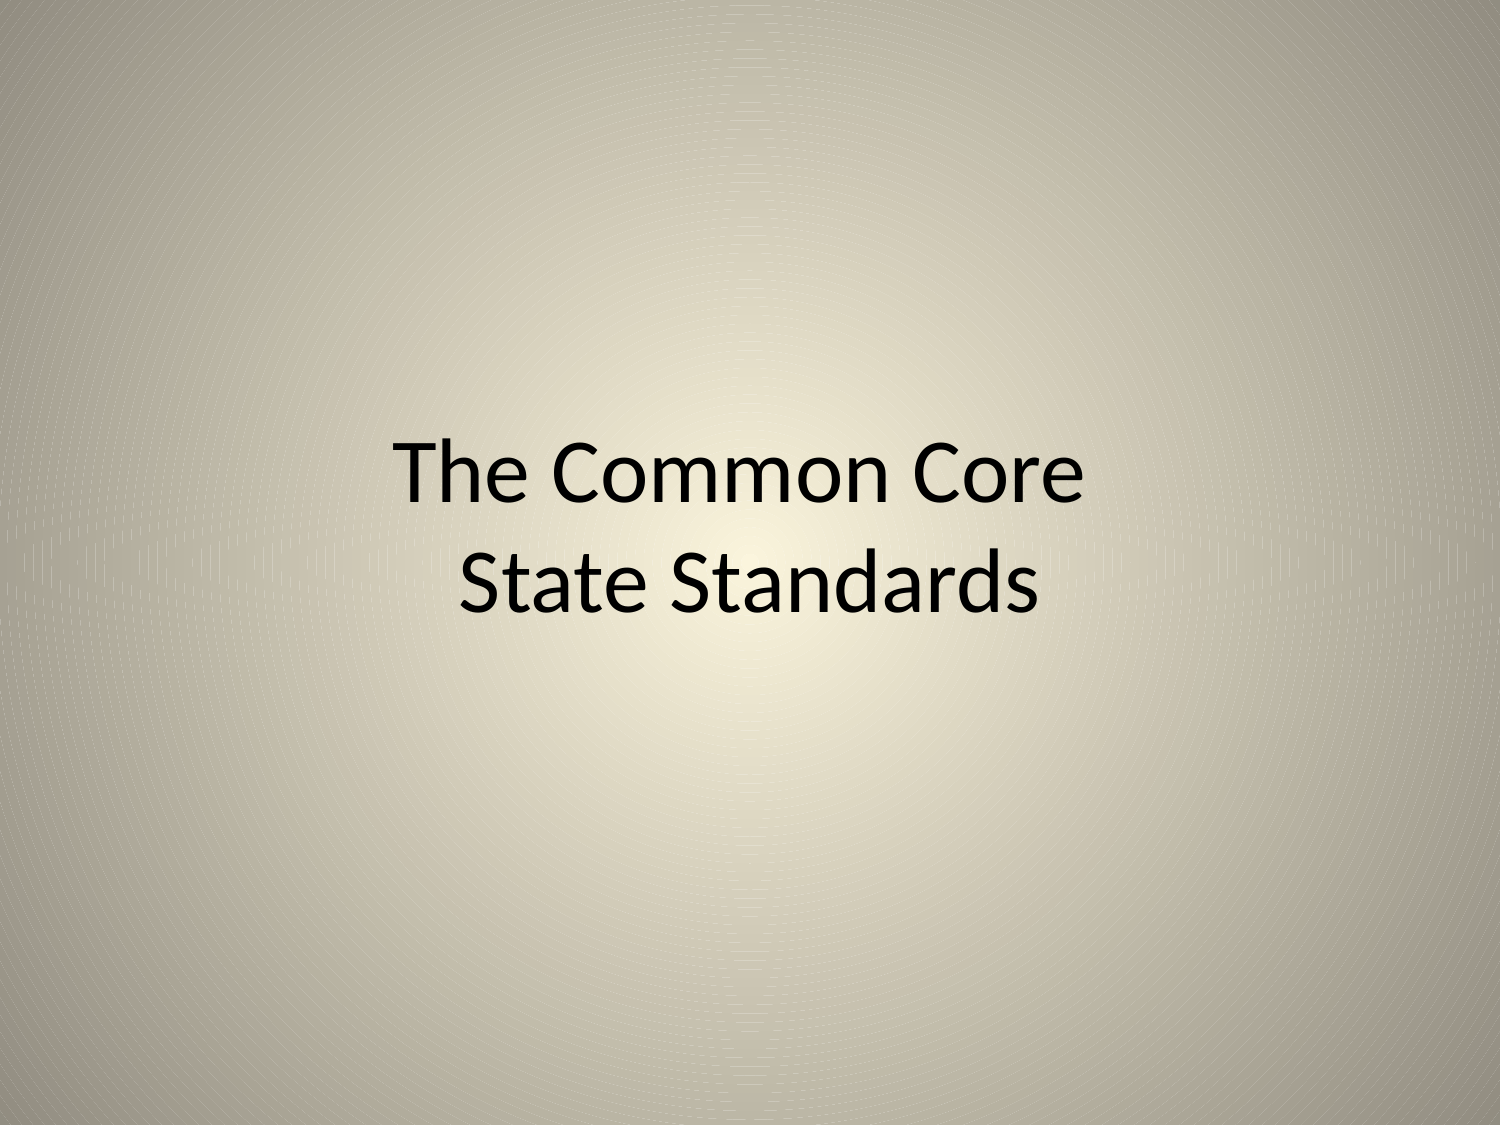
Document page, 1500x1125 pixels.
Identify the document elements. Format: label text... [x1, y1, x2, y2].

title The Common Core State Standards [99, 399, 1400, 642]
